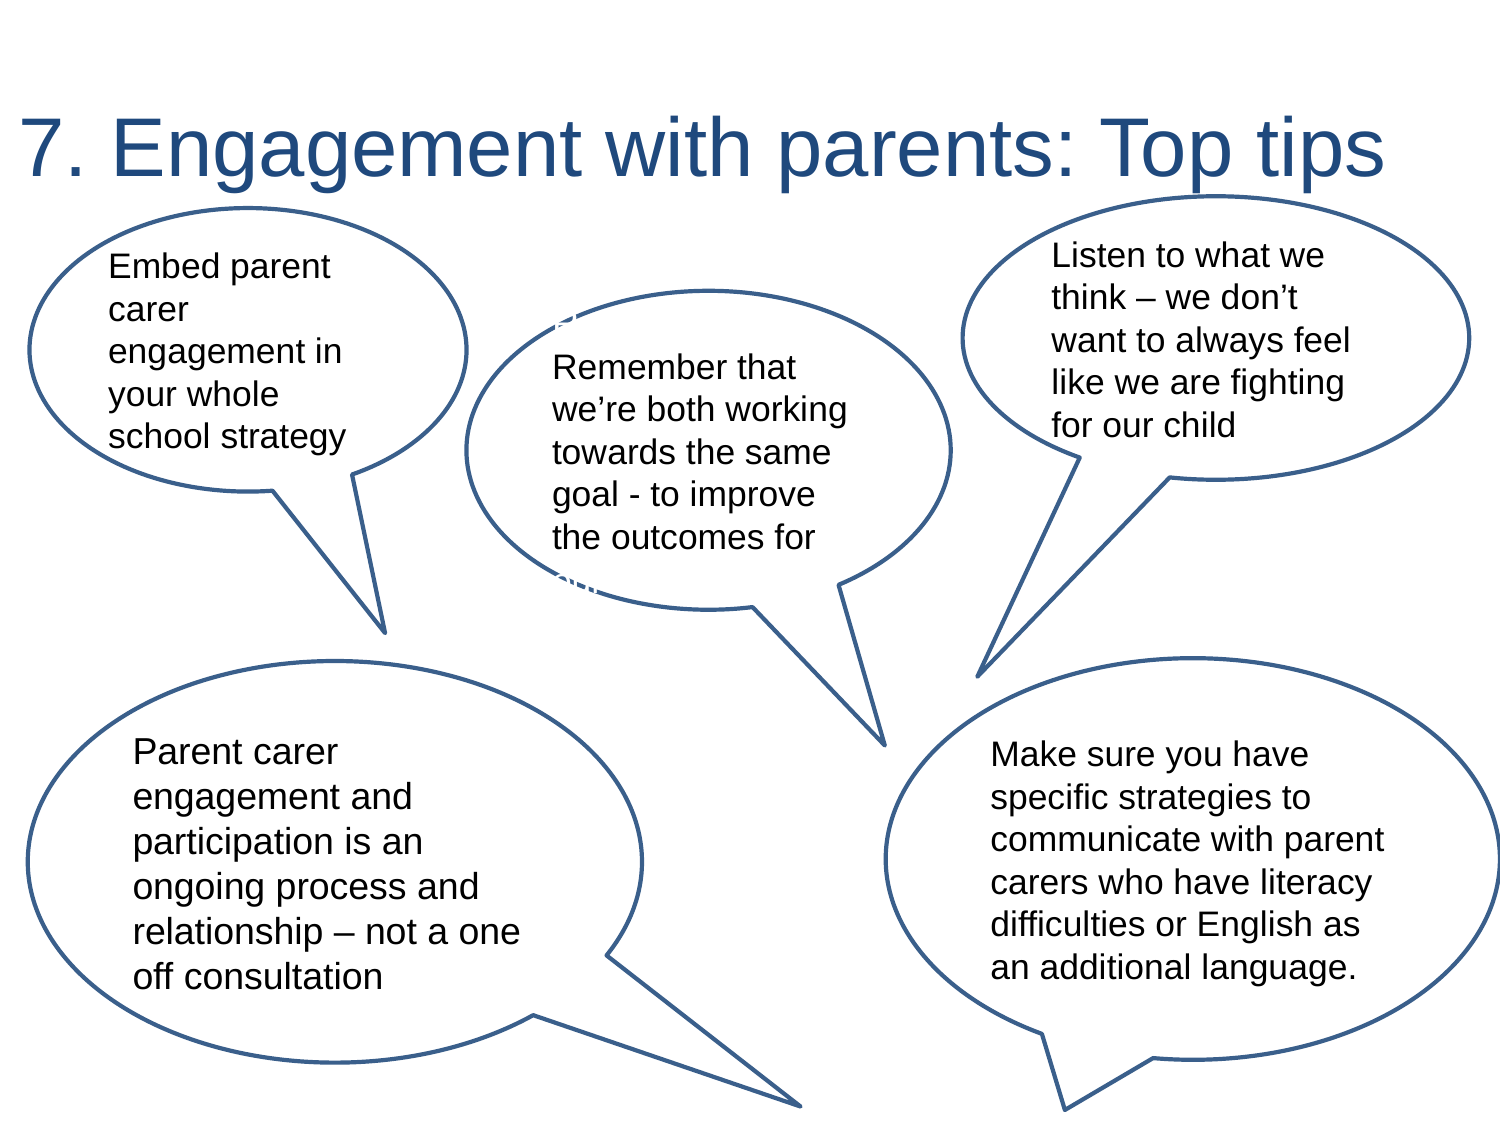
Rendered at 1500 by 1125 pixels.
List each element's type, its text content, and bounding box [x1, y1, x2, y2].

text_box 7. Engagement with parents: Top tips [3, 19, 1405, 268]
text_box Parent carer engagement and participation is an ongoing process and relationship – not a one off consultation [25, 658, 803, 1109]
text_box Remember that Remember that we’re both working towards the same goal - to improve the outcomes for our children. [464, 288, 953, 748]
text_box Listen to what we think – we don’t want to always feel like we are fighting for our child [960, 194, 1472, 679]
text_box Embed parent carer engagement in your whole school strategy [27, 205, 469, 636]
text_box Make sure you have specific strategies to communicate with parent carers who have literacy difficulties or English as an additional language. [883, 656, 1500, 1112]
